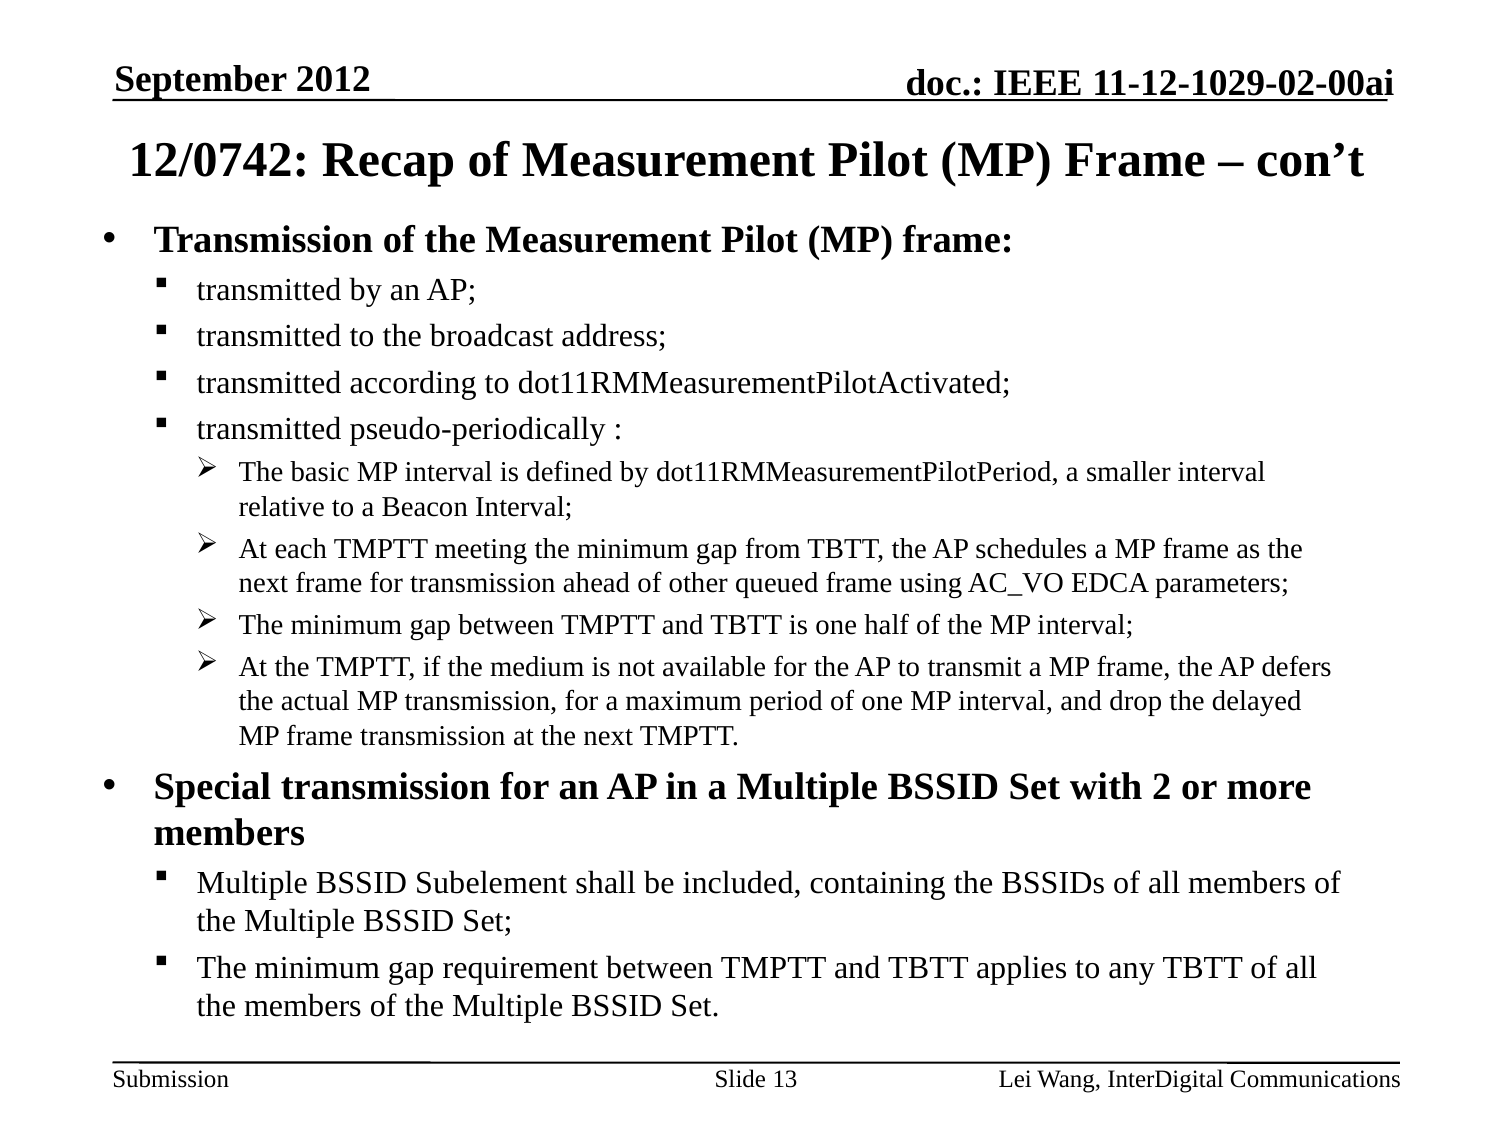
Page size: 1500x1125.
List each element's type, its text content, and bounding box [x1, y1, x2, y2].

list Transmission of the Measurement Pilot (MP) frame: transmitted by an AP; transmitted to the broadcast address; transmitted according to dot11RMMeasurementPilotActivated; transmitted pseudo-periodically : The basic MP interval is defined by dot11RMMeasurementPilotPeriod, a smaller interval relative to a Beacon Interval; At each TMPTT meeting the minimum gap from TBTT, the AP schedules a MP frame as the next frame for transmission ahead of other queued frame using AC_VO EDCA parameters; The minimum gap between TMPTT and TBTT is one half of the MP interval; At the TMPTT, if the medium is not available for the AP to transmit a MP frame, the AP defers the actual MP transmission, for a maximum period of one MP interval, and drop the delayed MP frame transmission at the next TMPTT. Special transmission for an AP in a Multiple BSSID Set with 2 or more members Multiple BSSID Subelement shall be included, containing the BSSIDs of all members of the Multiple BSSID Set; The minimum gap requirement between TMPTT and TBTT applies to any TBTT of all the members of the Multiple BSSID Set. [87, 206, 1363, 1032]
slide_number Slide 13 [712, 1061, 800, 1123]
title 12/0742: Recap of Measurement Pilot (MP) Frame – con’t [62, 112, 1432, 201]
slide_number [114, 54, 423, 100]
footer Lei Wang, InterDigital Communications [878, 1061, 1402, 1093]
